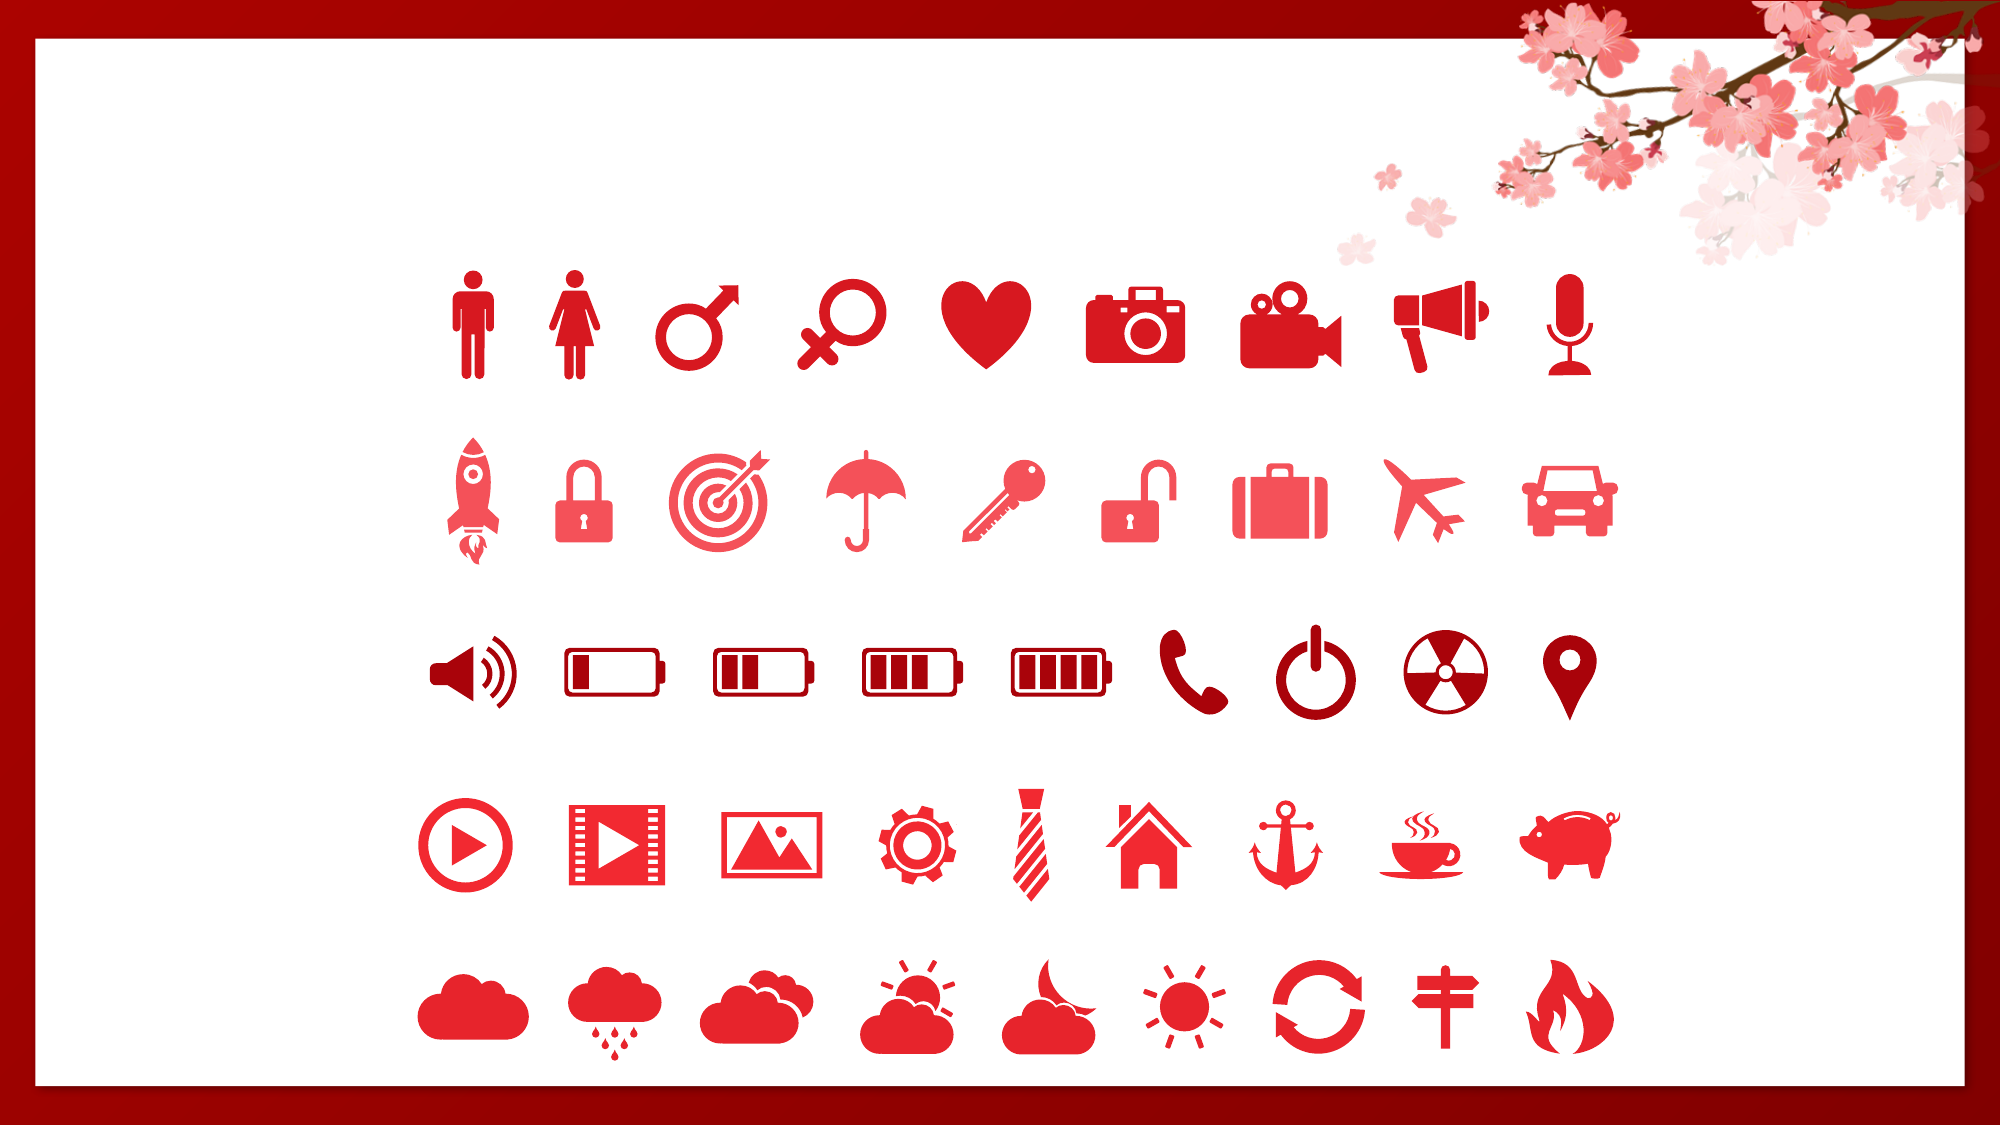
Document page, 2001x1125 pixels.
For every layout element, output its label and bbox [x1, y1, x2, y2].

text_box [484, 644, 506, 701]
text_box [1000, 956, 1100, 1056]
text_box [446, 435, 501, 566]
text_box [1144, 1016, 1161, 1030]
text_box [1555, 273, 1585, 338]
text_box [1193, 964, 1207, 981]
text_box [451, 269, 495, 381]
text_box [1164, 1033, 1176, 1050]
text_box [416, 973, 530, 1041]
text_box [417, 797, 514, 894]
text_box [1100, 458, 1178, 544]
text_box [1313, 475, 1329, 540]
text_box [548, 268, 602, 381]
text_box [1275, 623, 1357, 721]
text_box [1402, 629, 1489, 716]
text_box [1158, 628, 1230, 716]
text_box [428, 644, 475, 704]
text_box [1274, 1007, 1367, 1055]
text_box [1239, 280, 1343, 370]
text_box [877, 804, 958, 886]
text_box [825, 448, 907, 554]
text_box [1520, 464, 1620, 538]
text_box [1009, 646, 1114, 698]
text_box [860, 646, 965, 698]
text_box [609, 1046, 620, 1062]
text_box [1392, 279, 1491, 375]
text_box [1210, 987, 1227, 1000]
text_box [563, 646, 667, 698]
text_box [1012, 787, 1051, 904]
text_box [1382, 458, 1469, 546]
text_box [1271, 959, 1363, 1006]
text_box [941, 980, 957, 991]
text_box [479, 656, 494, 691]
text_box [568, 804, 666, 886]
text_box [600, 1035, 611, 1051]
text_box [554, 458, 614, 544]
text_box [654, 284, 740, 372]
text_box [1249, 462, 1311, 540]
text_box [490, 634, 518, 711]
text_box [1084, 285, 1187, 364]
text_box [926, 958, 939, 974]
text_box [1524, 958, 1615, 1056]
text_box [1158, 981, 1225, 1033]
text_box [1103, 799, 1195, 890]
text_box [796, 277, 888, 372]
text_box [567, 965, 663, 1039]
text_box [698, 969, 815, 1045]
text_box [859, 974, 955, 1055]
text_box [1545, 321, 1595, 377]
text_box [897, 958, 910, 974]
picture [1328, 1, 2000, 425]
text_box [1518, 810, 1622, 881]
text_box [619, 1035, 630, 1051]
text_box [1541, 634, 1598, 724]
text_box [1231, 475, 1247, 540]
text_box [712, 646, 816, 698]
text_box [1162, 964, 1176, 981]
text_box [1410, 964, 1481, 1050]
text_box [960, 458, 1047, 544]
text_box [1142, 987, 1159, 1000]
text_box [1377, 810, 1466, 881]
text_box [1246, 799, 1326, 892]
text_box [1193, 1033, 1205, 1050]
text_box [667, 447, 773, 554]
text_box [720, 811, 823, 879]
text_box [940, 280, 1033, 371]
